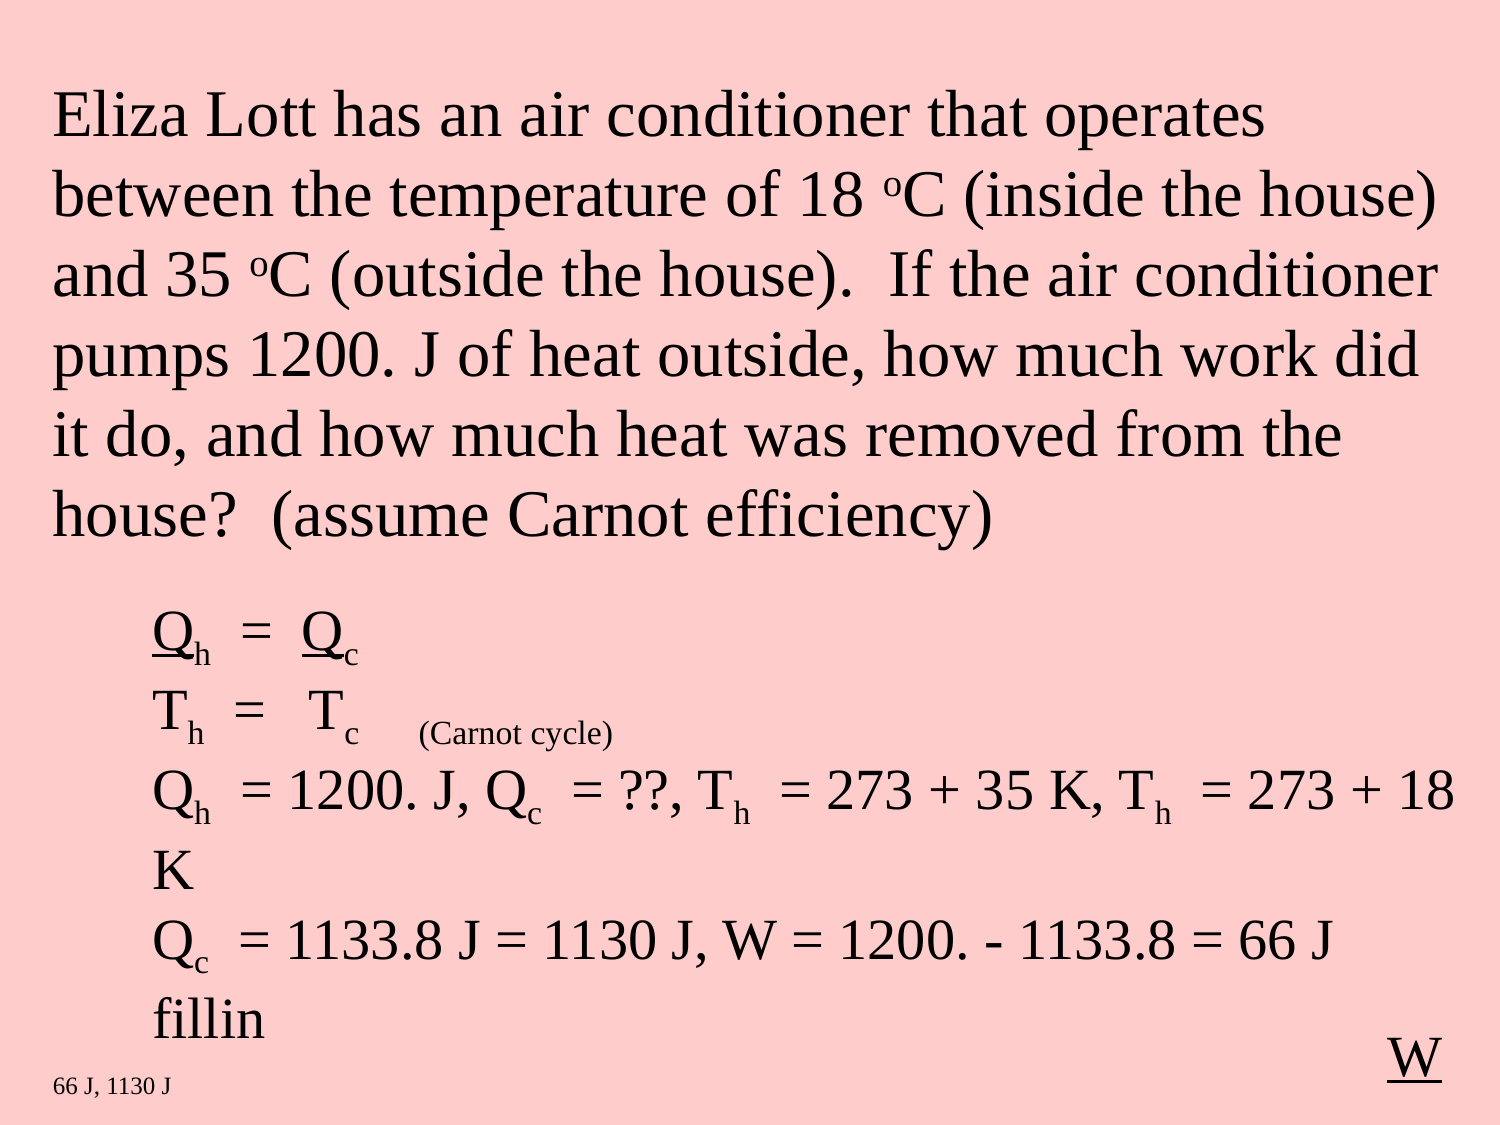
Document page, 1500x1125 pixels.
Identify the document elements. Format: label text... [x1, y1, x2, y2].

text_box Qh = Qc Th = Tc (Carnot cycle) Qh = 1200. J, Qc = ??, Th = 273 + 35 K, Th = 273 + 18 K Qc = 1133.8 J = 1130 J, W = 1200. - 1133.8 = 66 J fillin [62, 584, 1500, 1058]
text_box Eliza Lott has an air conditioner that operates between the temperature of 18 oC (inside the house) and 35 oC (outside the house). If the air conditioner pumps 1200. J of heat outside, how much work did it do, and how much heat was removed from the house? (assume Carnot efficiency) [37, 62, 1463, 557]
text_box 66 J, 1130 J [38, 1062, 187, 1108]
text_box W [1372, 1010, 1458, 1096]
